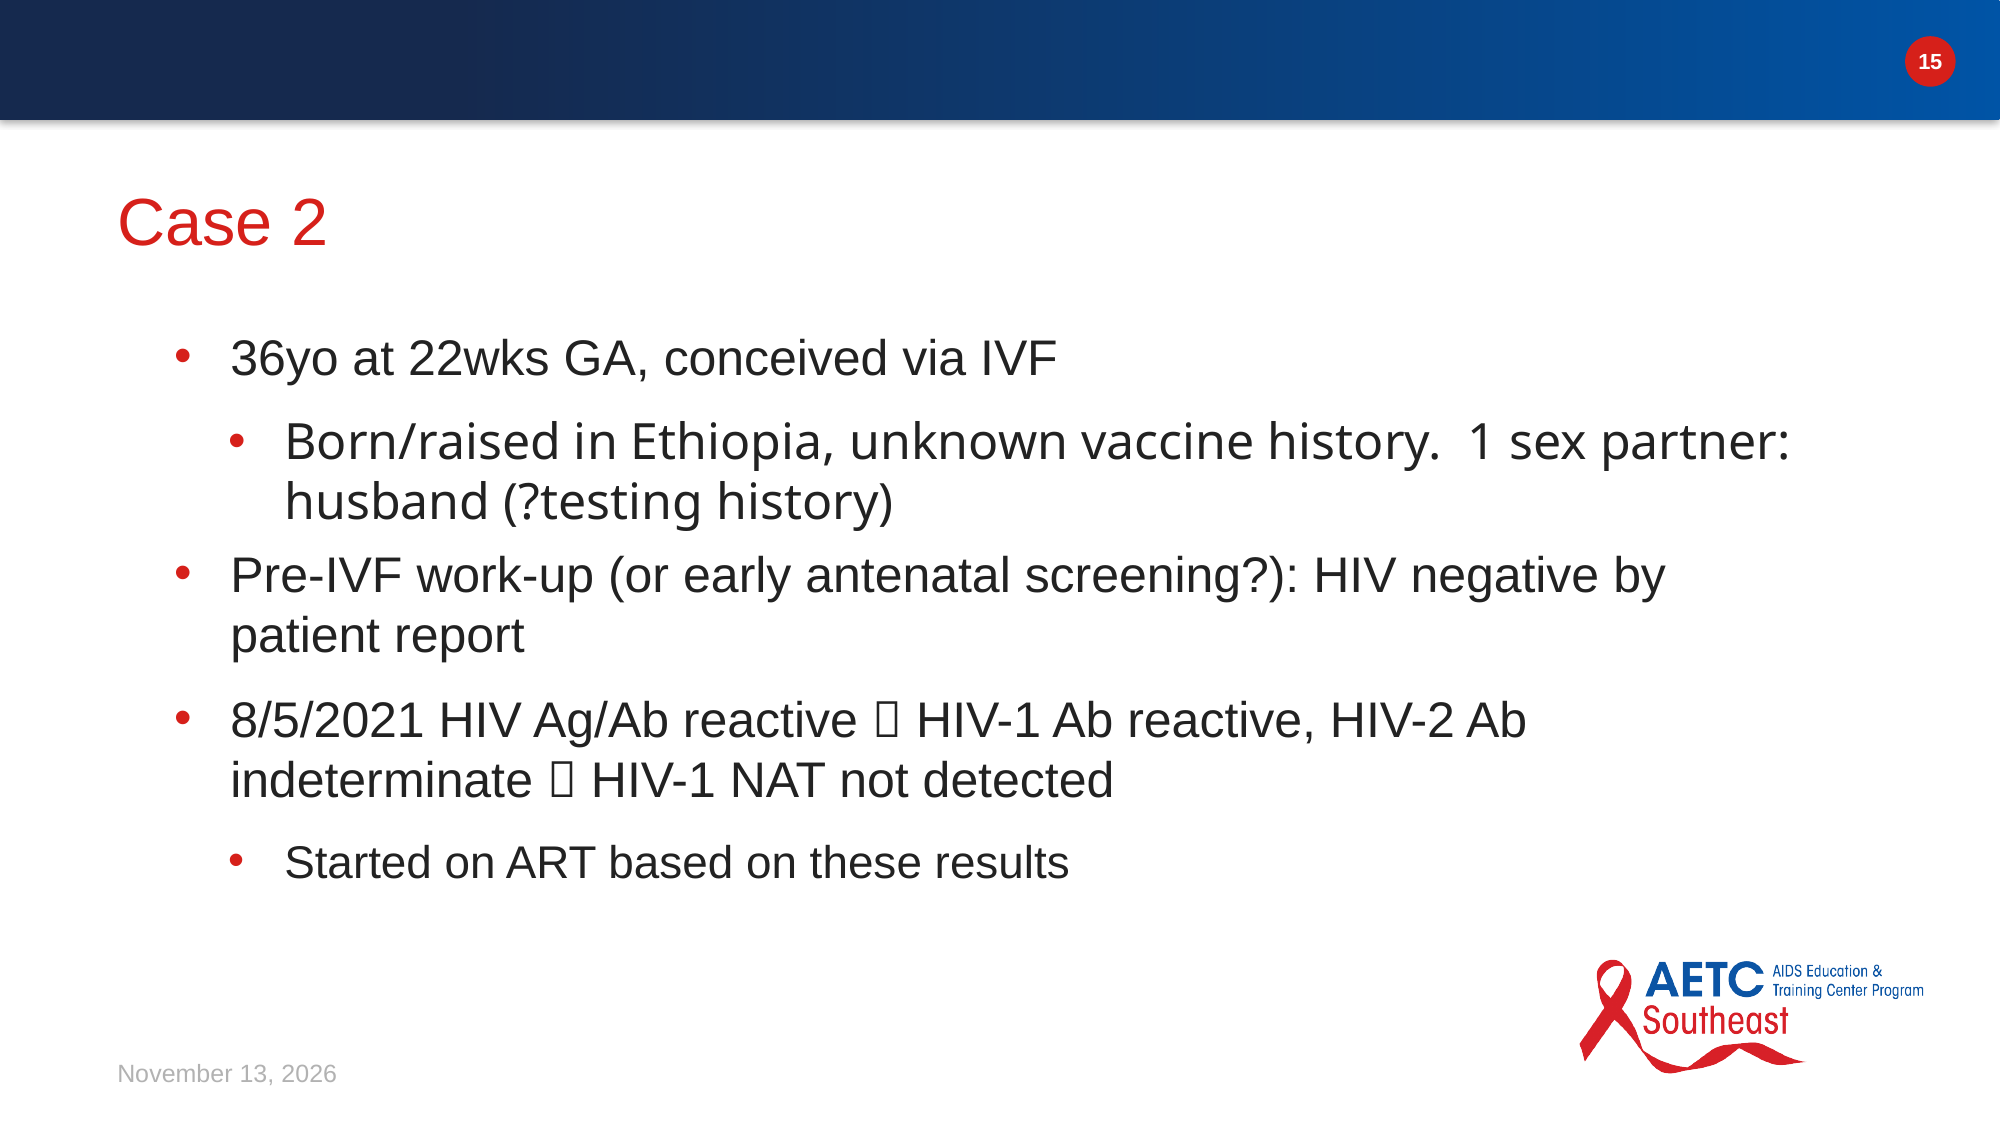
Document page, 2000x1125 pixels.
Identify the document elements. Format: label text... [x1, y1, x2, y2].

title Case 2 [102, 171, 1827, 279]
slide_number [102, 1042, 553, 1103]
picture [1571, 937, 1931, 1085]
list 36yo at 22wks GA, conceived via IVF Born/raised in Ethiopia, unknown vaccine history. 1 sex partner: husband (?testing history) Pre-IVF work-up (or early antenatal screening?): HIV negative by patient report 8/5/2021 HIV Ag/Ab reactive  HIV-1 Ab reactive, HIV-2 Ab indeterminate  HIV-1 NAT not detected Started on ART based on these results [102, 317, 1827, 912]
